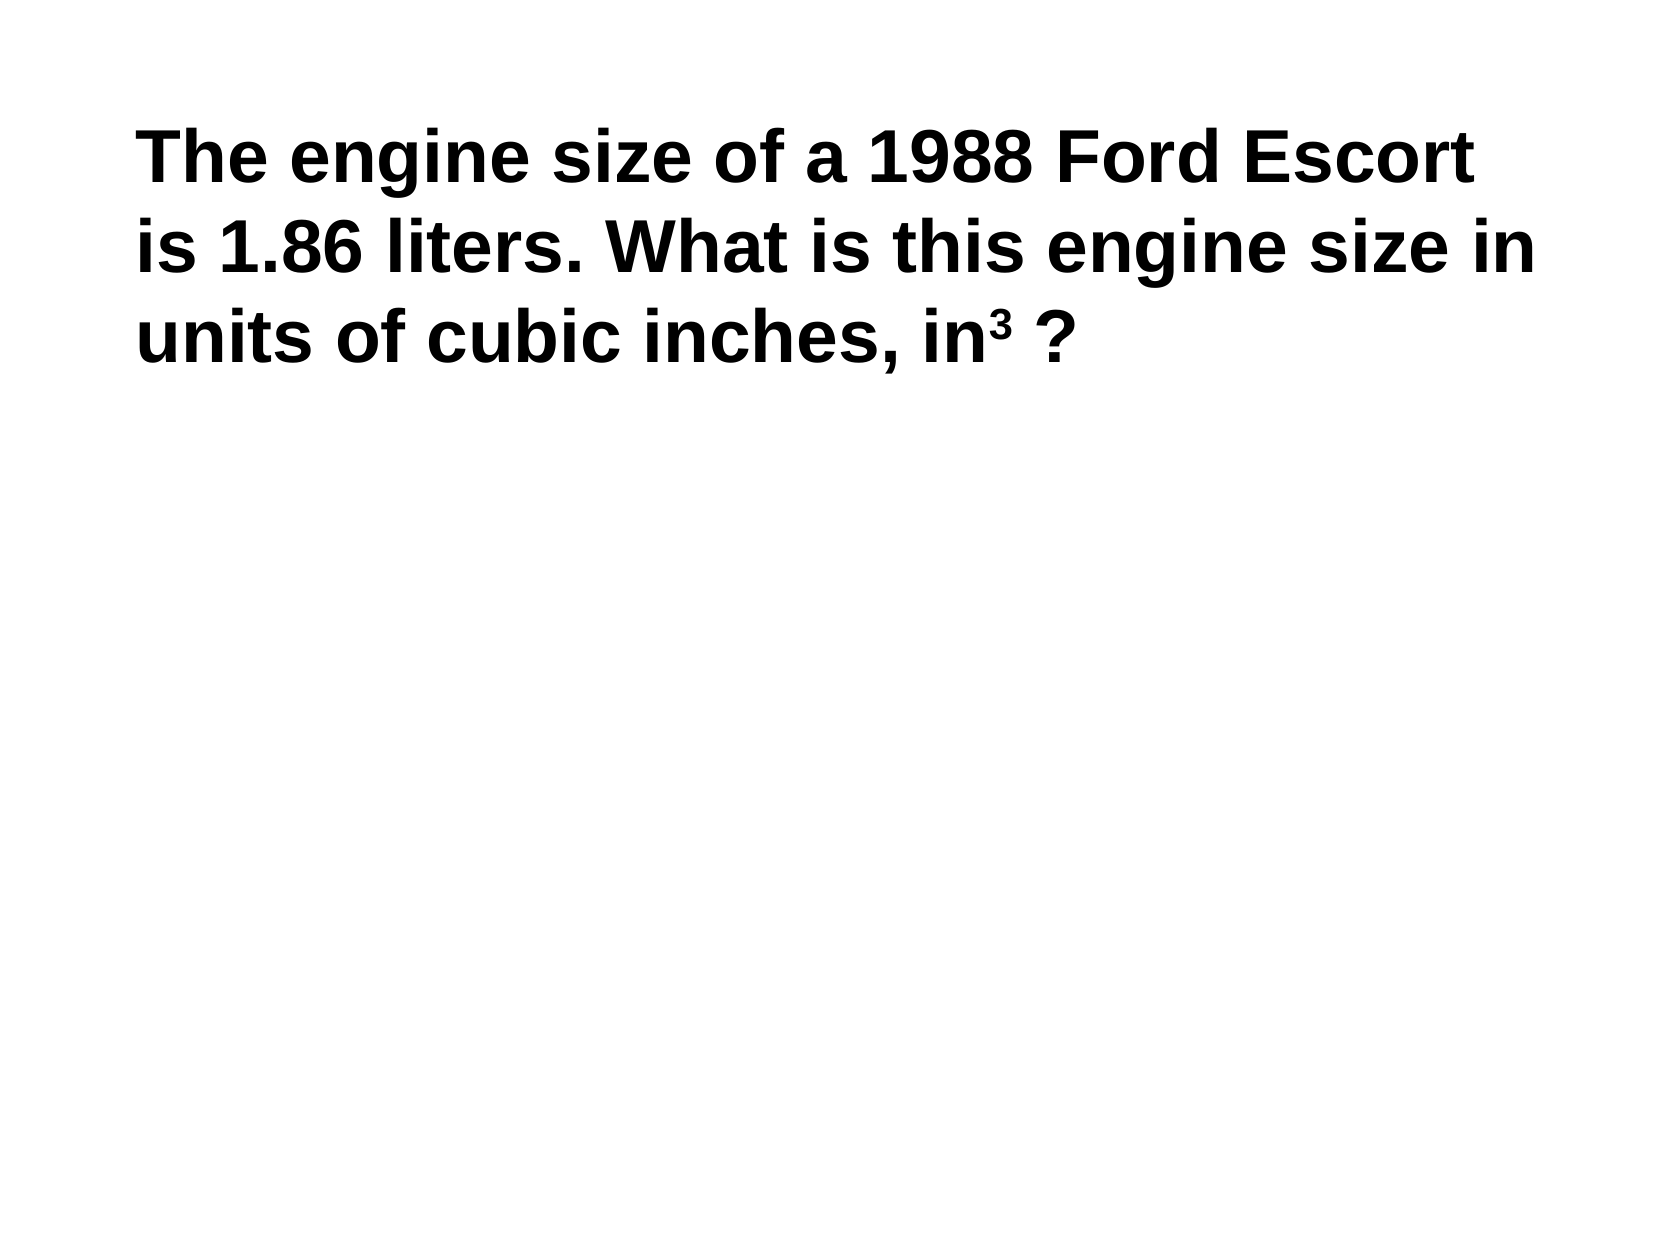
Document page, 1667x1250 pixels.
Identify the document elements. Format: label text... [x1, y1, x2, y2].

text_box The engine size of a 1988 Ford Escort is 1.86 liters. What is this engine size in units of cubic inches, in3 ? [120, 99, 1571, 385]
